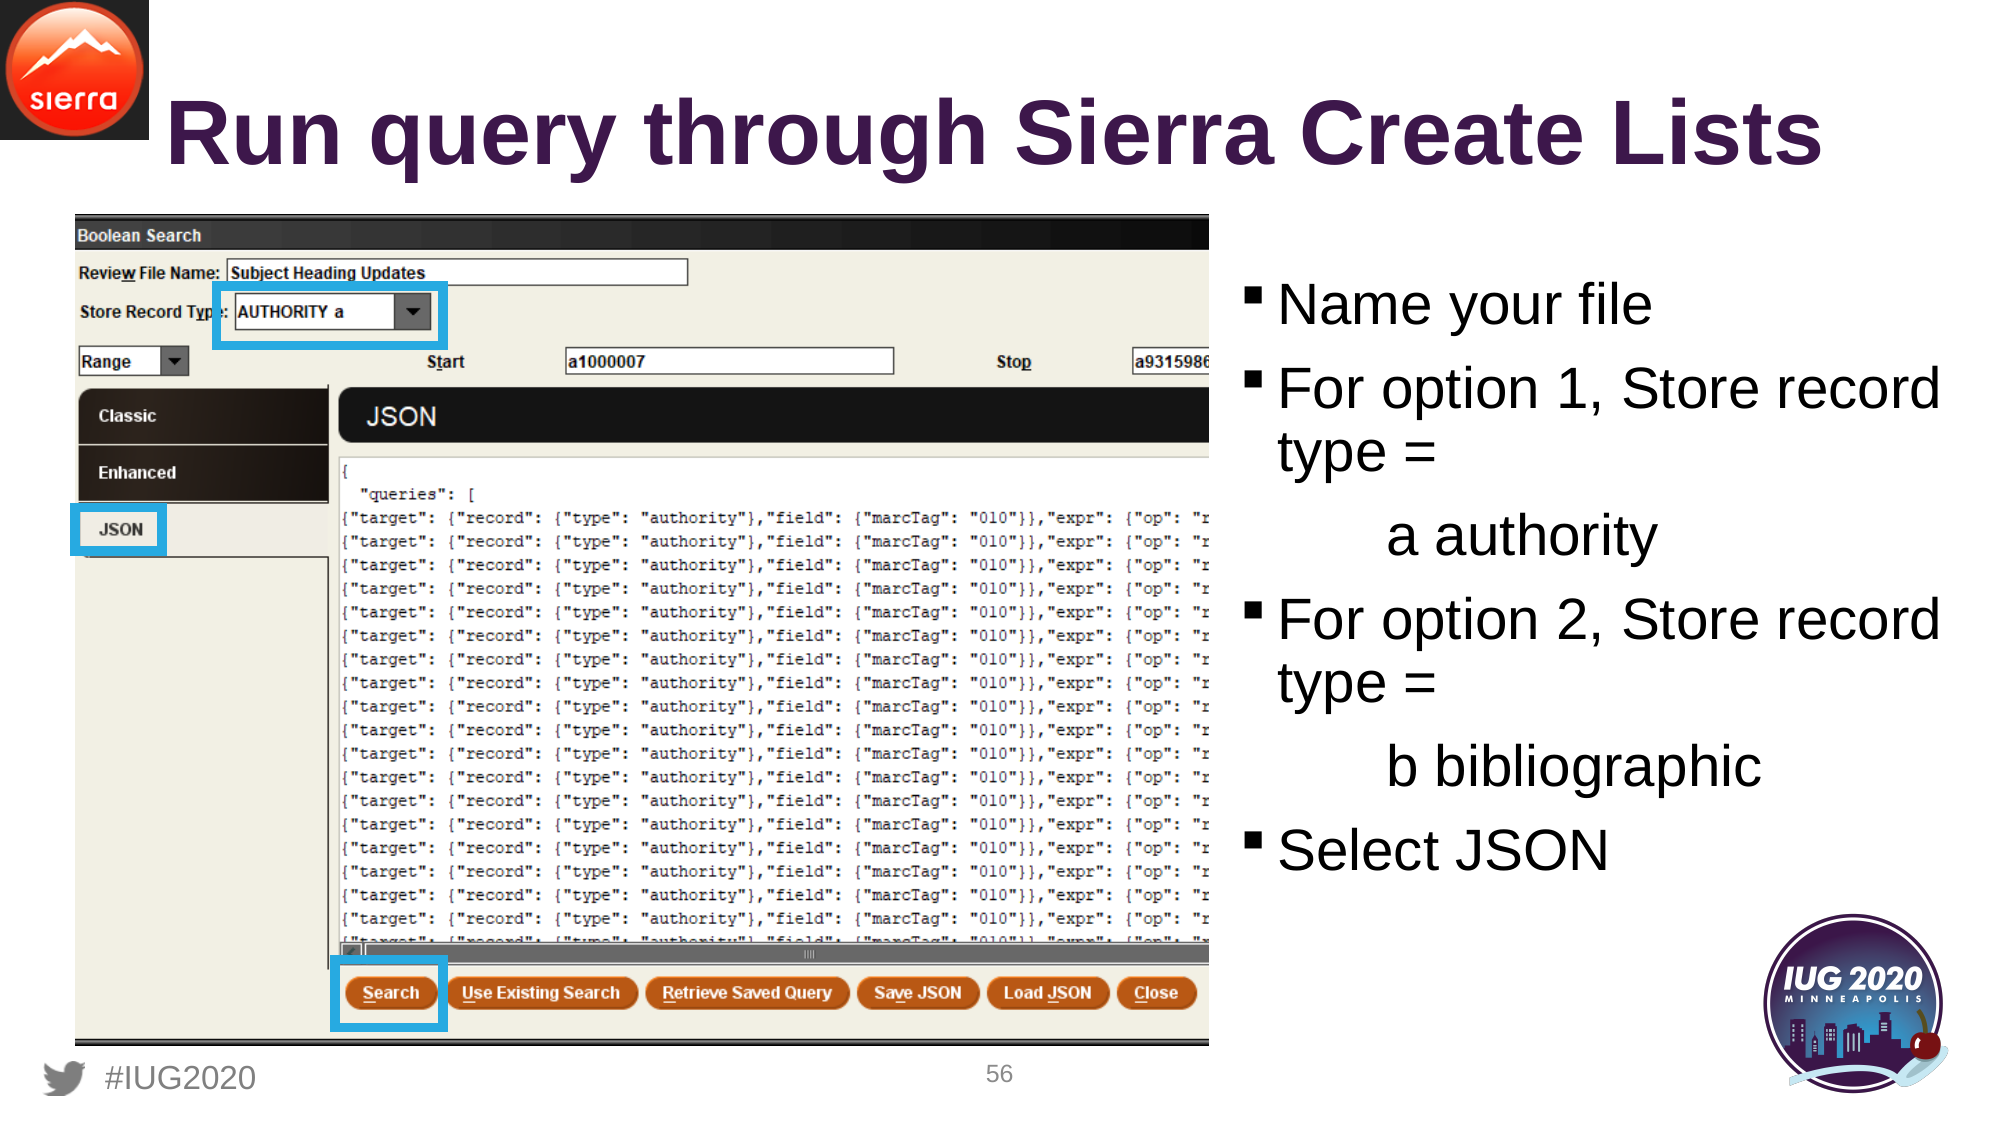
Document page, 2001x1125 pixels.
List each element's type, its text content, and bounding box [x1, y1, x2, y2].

title Run query through Sierra Create Lists [150, 75, 1969, 196]
list Name your file For option 1, Store record type = a authority For option 2, Store record type = b bibliographic Select JSON [1224, 267, 2000, 1009]
text_box 56 [774, 1042, 1225, 1103]
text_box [75, 214, 1209, 1046]
picture [1754, 1009, 1953, 1103]
picture [0, 0, 150, 140]
